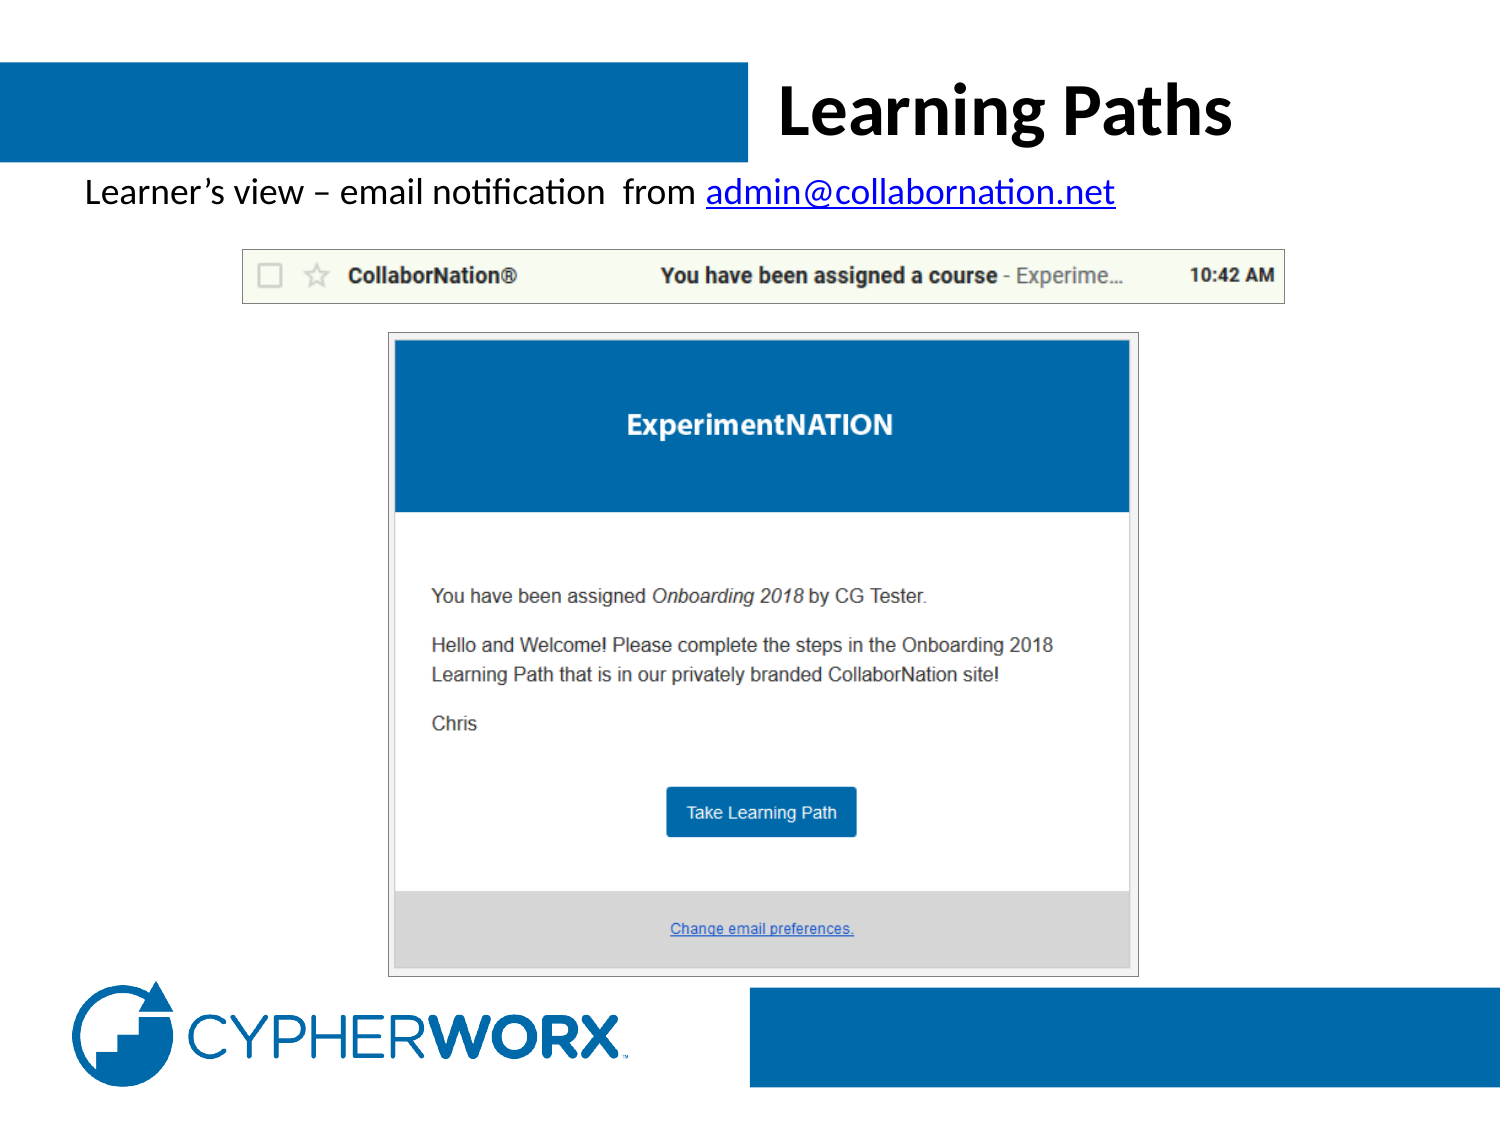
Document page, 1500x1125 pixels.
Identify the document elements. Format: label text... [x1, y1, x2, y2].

picture [388, 332, 1139, 977]
text_box Learner’s view – email notification from admin@collabornation.net [70, 159, 1424, 220]
text_box Learning Paths [763, 53, 1392, 159]
picture [72, 980, 628, 1087]
picture [242, 248, 1286, 304]
